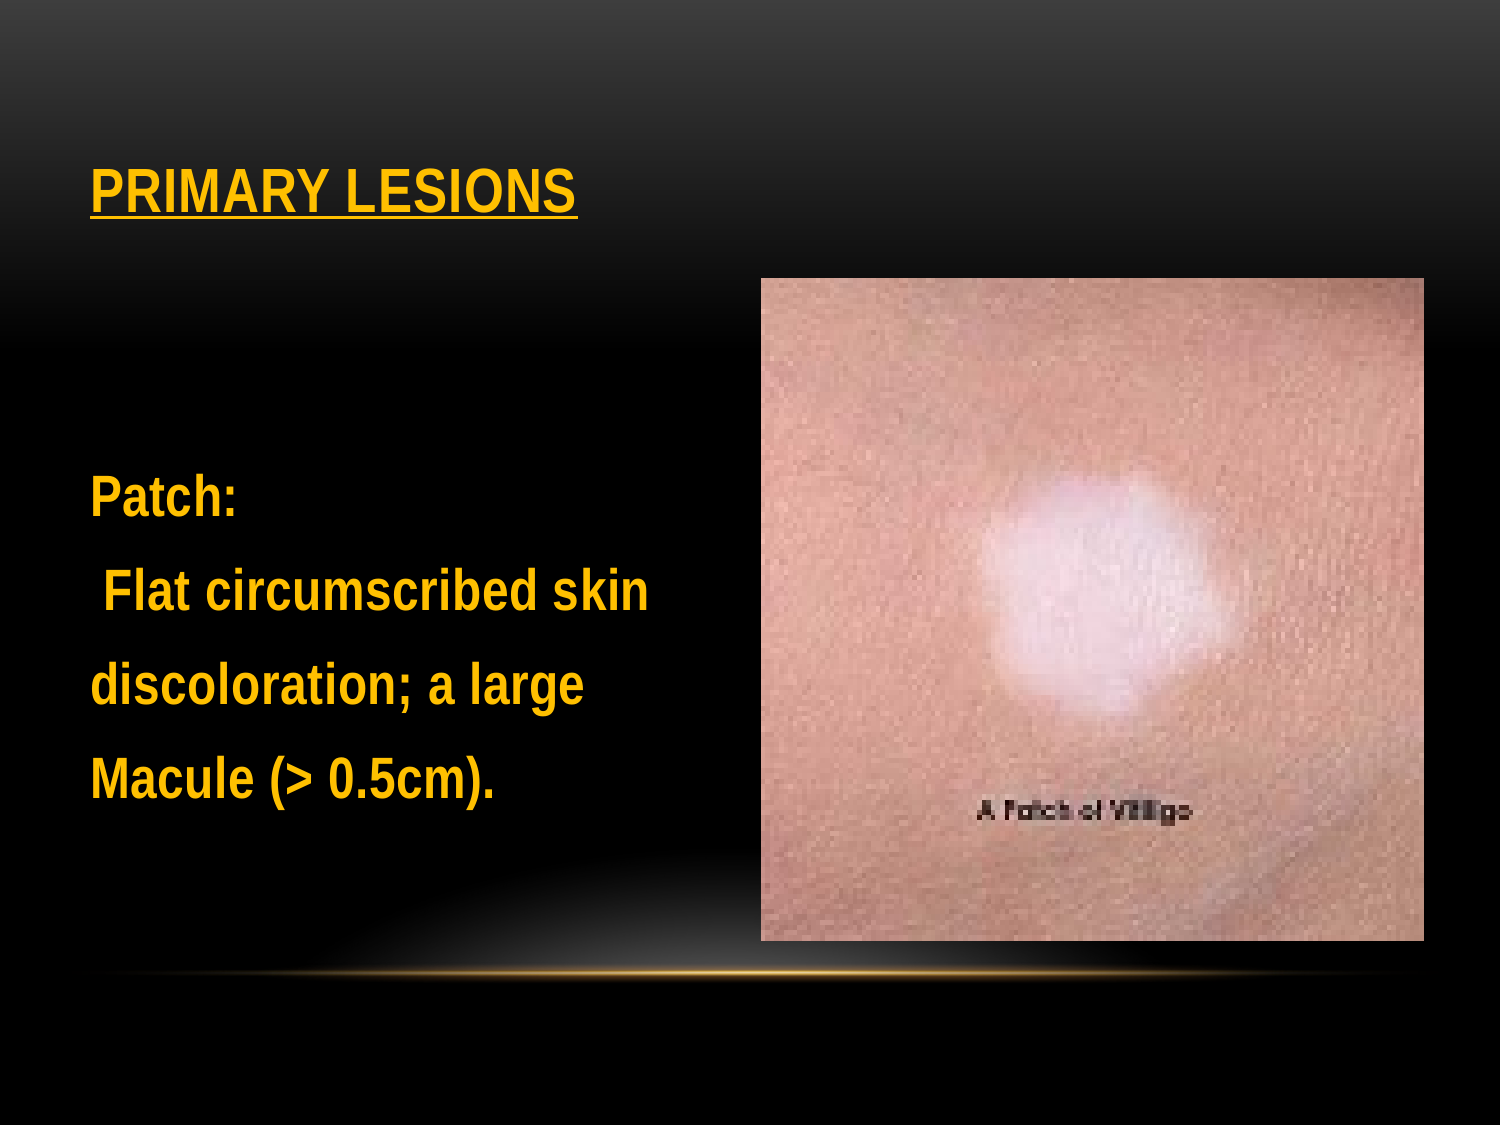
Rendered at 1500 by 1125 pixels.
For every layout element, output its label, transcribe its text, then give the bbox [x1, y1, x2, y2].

title Primary lesions [75, 45, 1425, 233]
list Patch: Flat circumscribed skin discoloration; a large Macule (> 0.5cm). [75, 262, 738, 1005]
picture [0, 0, 1500, 1125]
